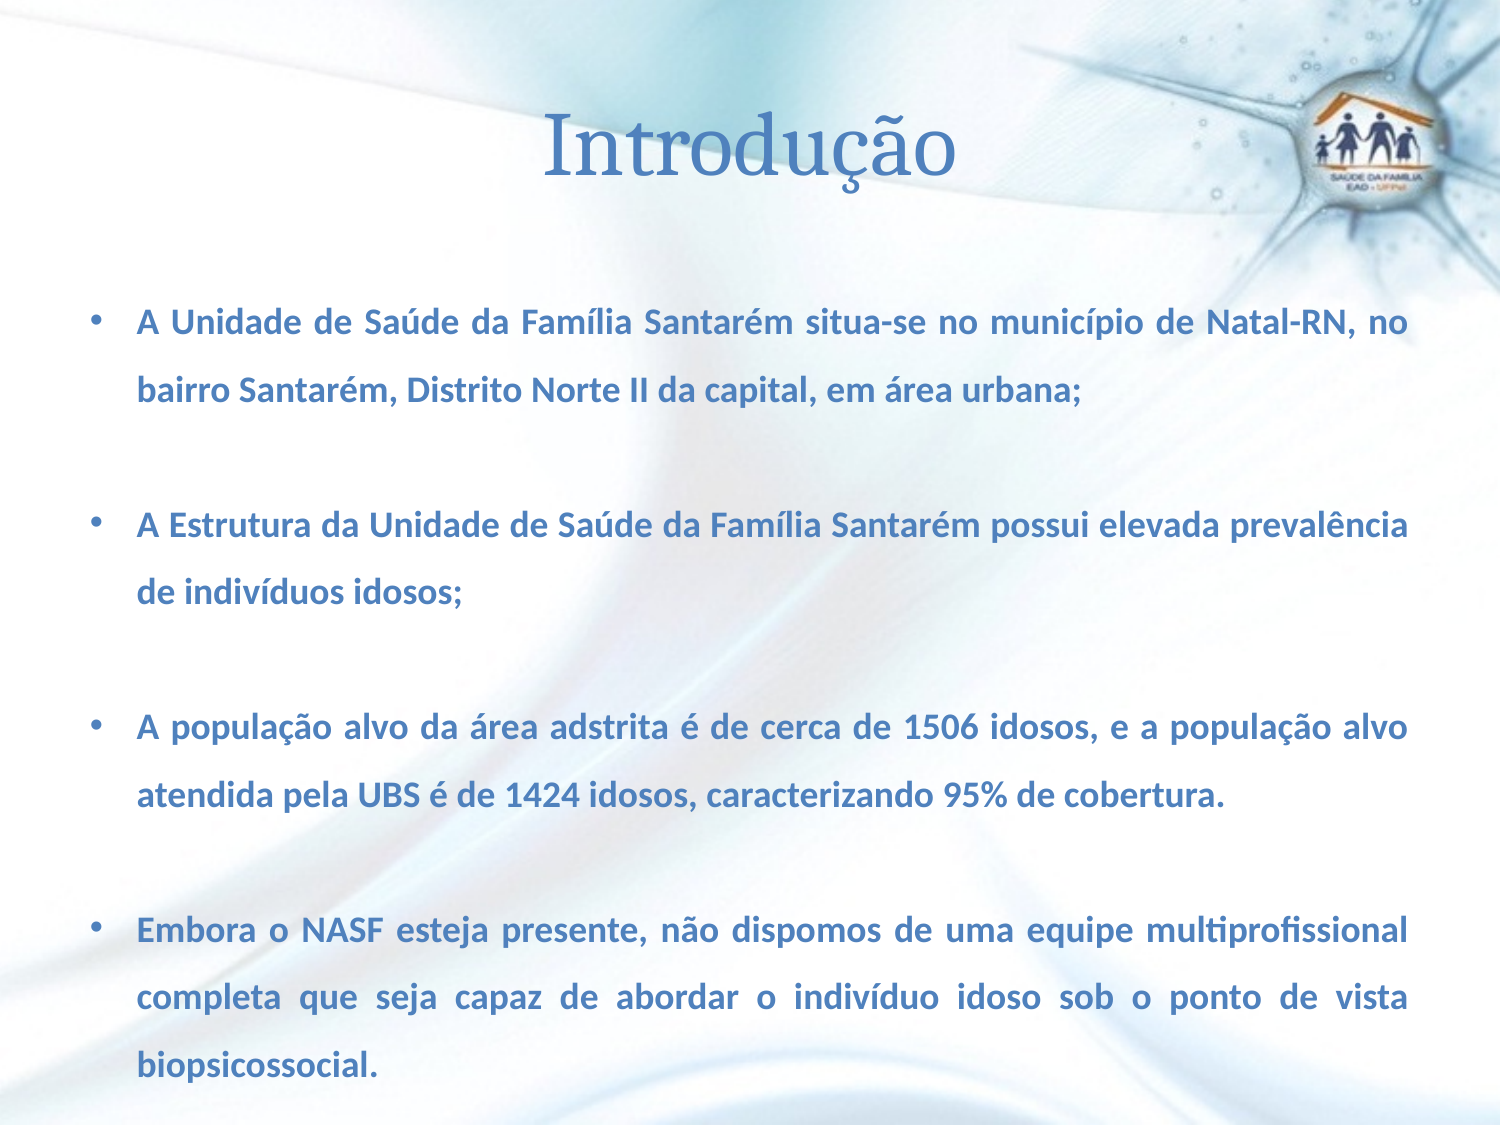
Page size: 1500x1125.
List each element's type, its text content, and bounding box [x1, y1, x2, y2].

text_box A Unidade de Saúde da Família Santarém situa-se no município de Natal-RN, no bairro Santarém, Distrito Norte II da capital, em área urbana; A Estrutura da Unidade de Saúde da Família Santarém possui elevada prevalência de indivíduos idosos; A população alvo da área adstrita é de cerca de 1506 idosos, e a população alvo atendida pela UBS é de 1424 idosos, caracterizando 95% de cobertura. Embora o NASF esteja presente, não dispomos de uma equipe multiprofissional completa que seja capaz de abordar o indivíduo idoso sob o ponto de vista biopsicossocial. [74, 267, 1425, 1125]
picture [0, 0, 1500, 1125]
title Introdução [75, 45, 1425, 233]
